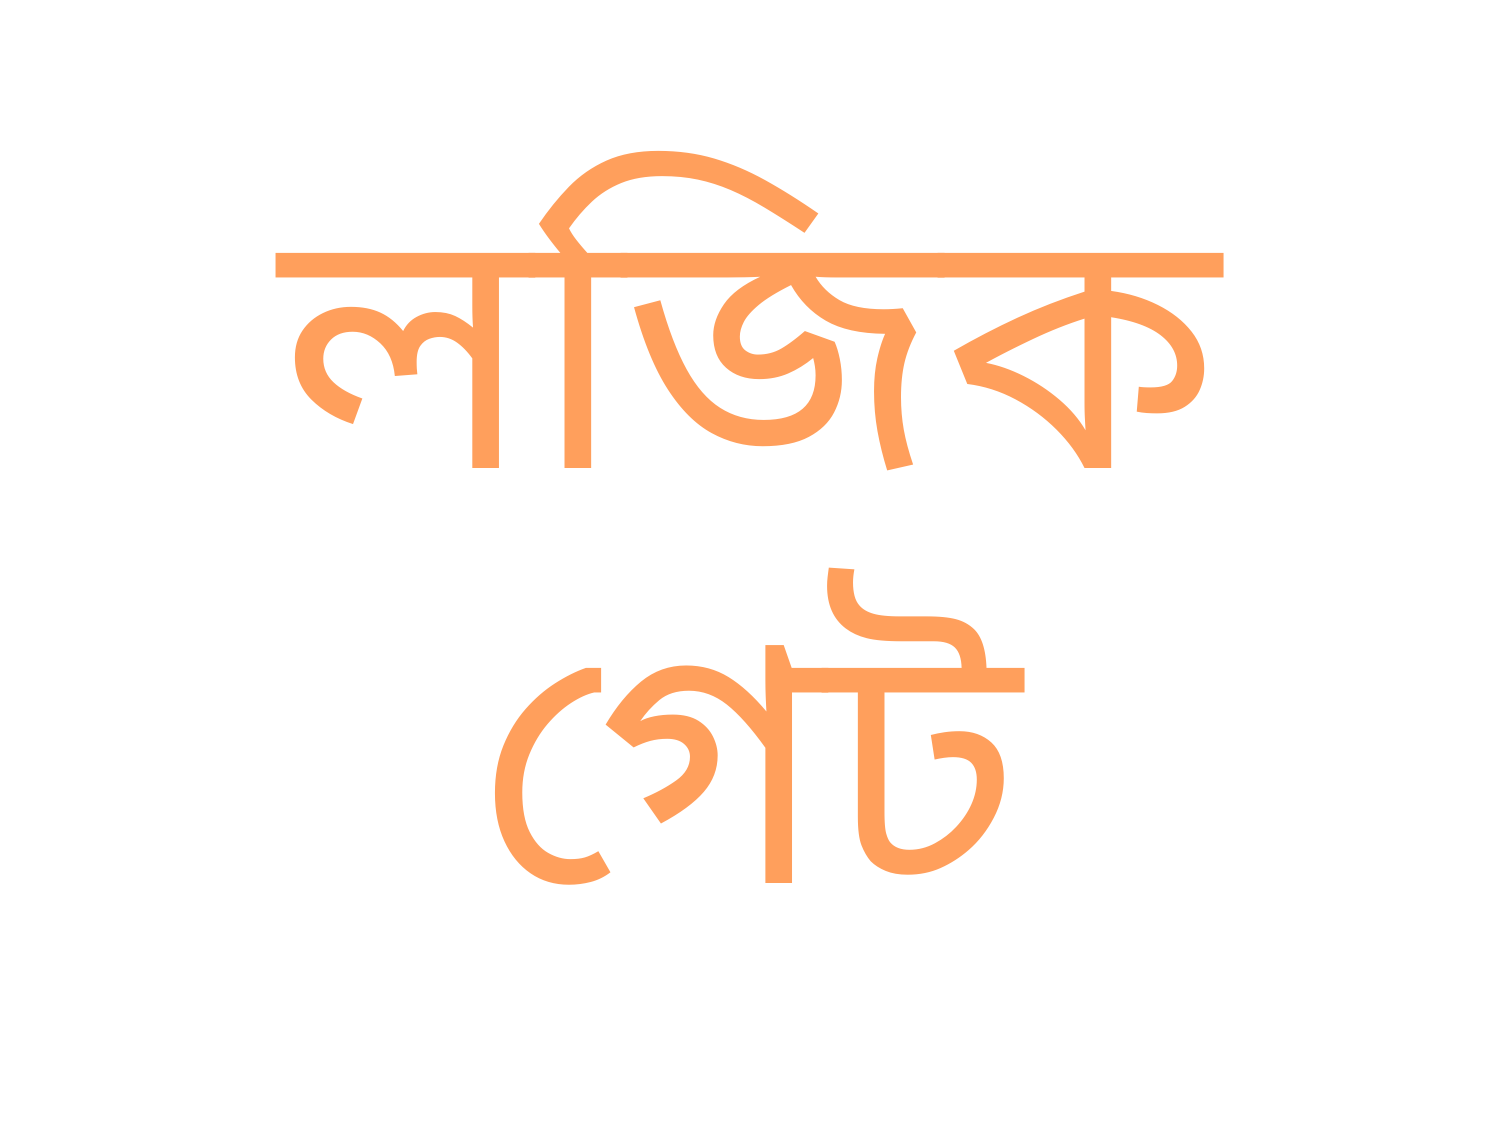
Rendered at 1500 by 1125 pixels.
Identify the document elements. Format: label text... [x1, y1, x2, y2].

title লজিক গেট [112, 349, 1388, 725]
